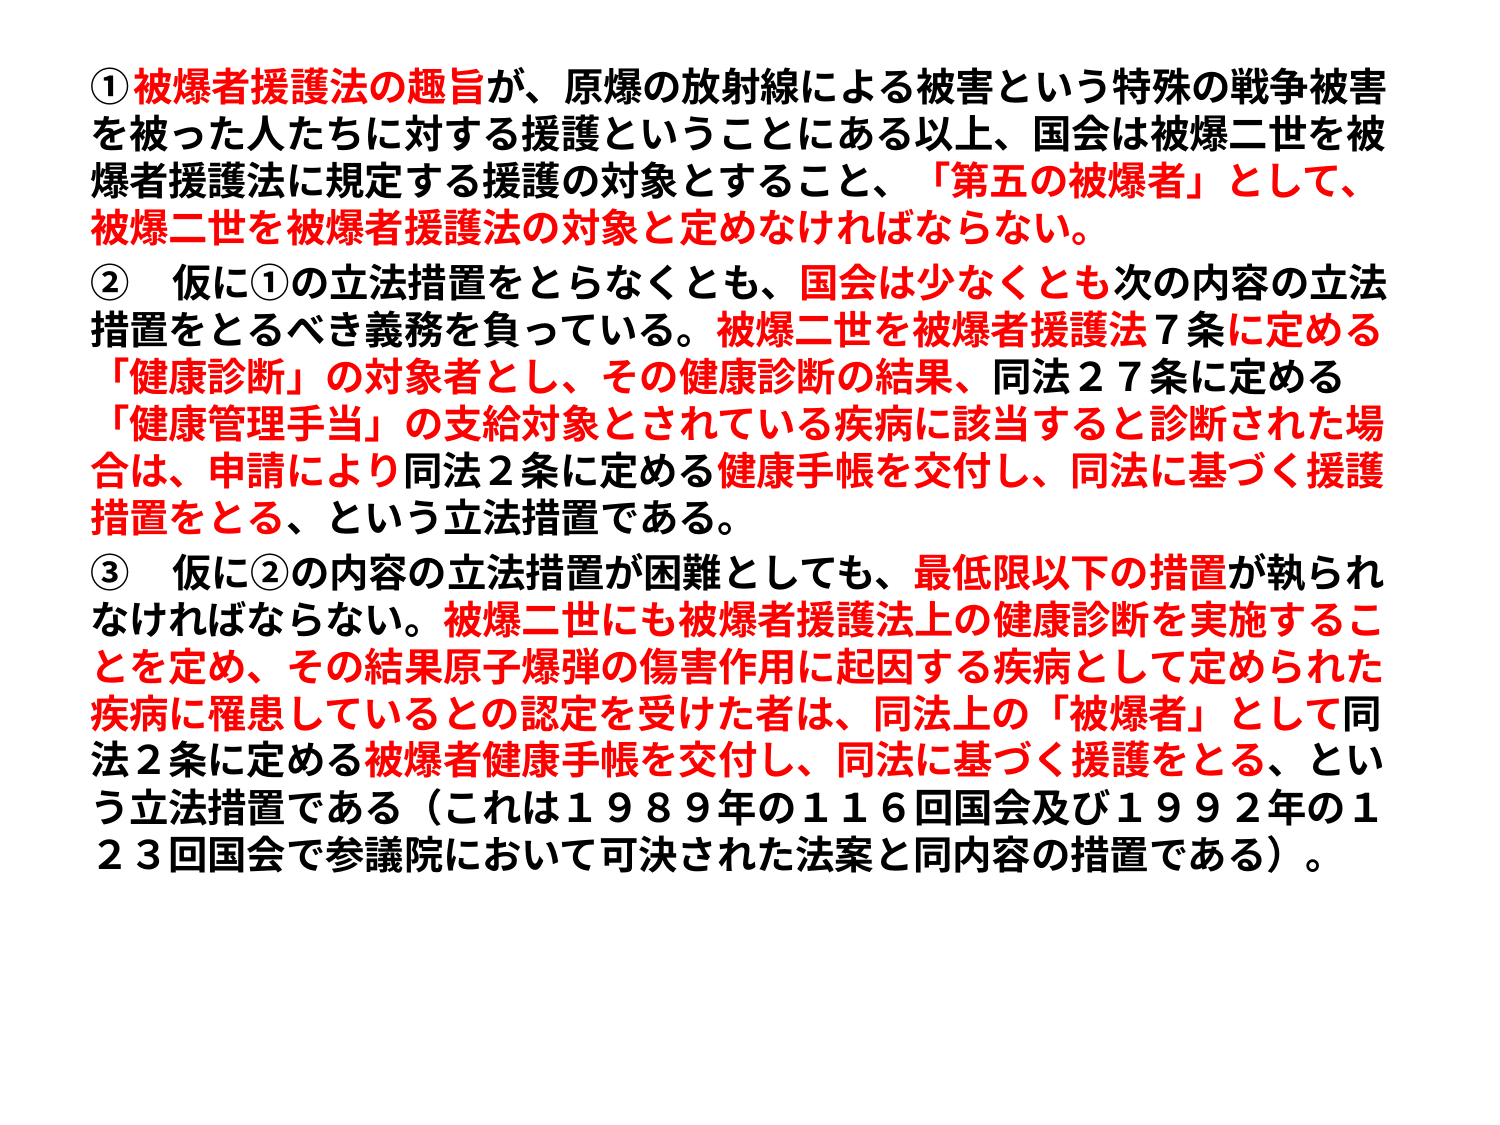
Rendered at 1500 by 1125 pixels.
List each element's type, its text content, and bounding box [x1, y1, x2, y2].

list ①被爆者援護法の趣旨が、原爆の放射線による被害という特殊の戦争被害を被った人たちに対する援護ということにある以上、国会は被爆二世を被爆者援護法に規定する援護の対象とすること、「第五の被爆者」として、被爆二世を被爆者援護法の対象と定めなければならない。 ② 仮に①の立法措置をとらなくとも、国会は少なくとも次の内容の立法措置をとるべき義務を負っている。被爆二世を被爆者援護法７条に定める「健康診断」の対象者とし、その健康診断の結果、同法２７条に定める「健康管理手当」の支給対象とされている疾病に該当すると診断された場合は、申請により同法２条に定める健康手帳を交付し、同法に基づく援護措置をとる、という立法措置である。 ③ 仮に②の内容の立法措置が困難としても、最低限以下の措置が執られなければならない。被爆二世にも被爆者援護法上の健康診断を実施することを定め、その結果原子爆弾の傷害作用に起因する疾病として定められた疾病に罹患しているとの認定を受けた者は、同法上の「被爆者」として同法２条に定める被爆者健康手帳を交付し、同法に基づく援護をとる、という立法措置である（これは１９８９年の１１６回国会及び１９９２年の１２３回国会で参議院において可決された法案と同内容の措置である）。 [75, 54, 1425, 1005]
